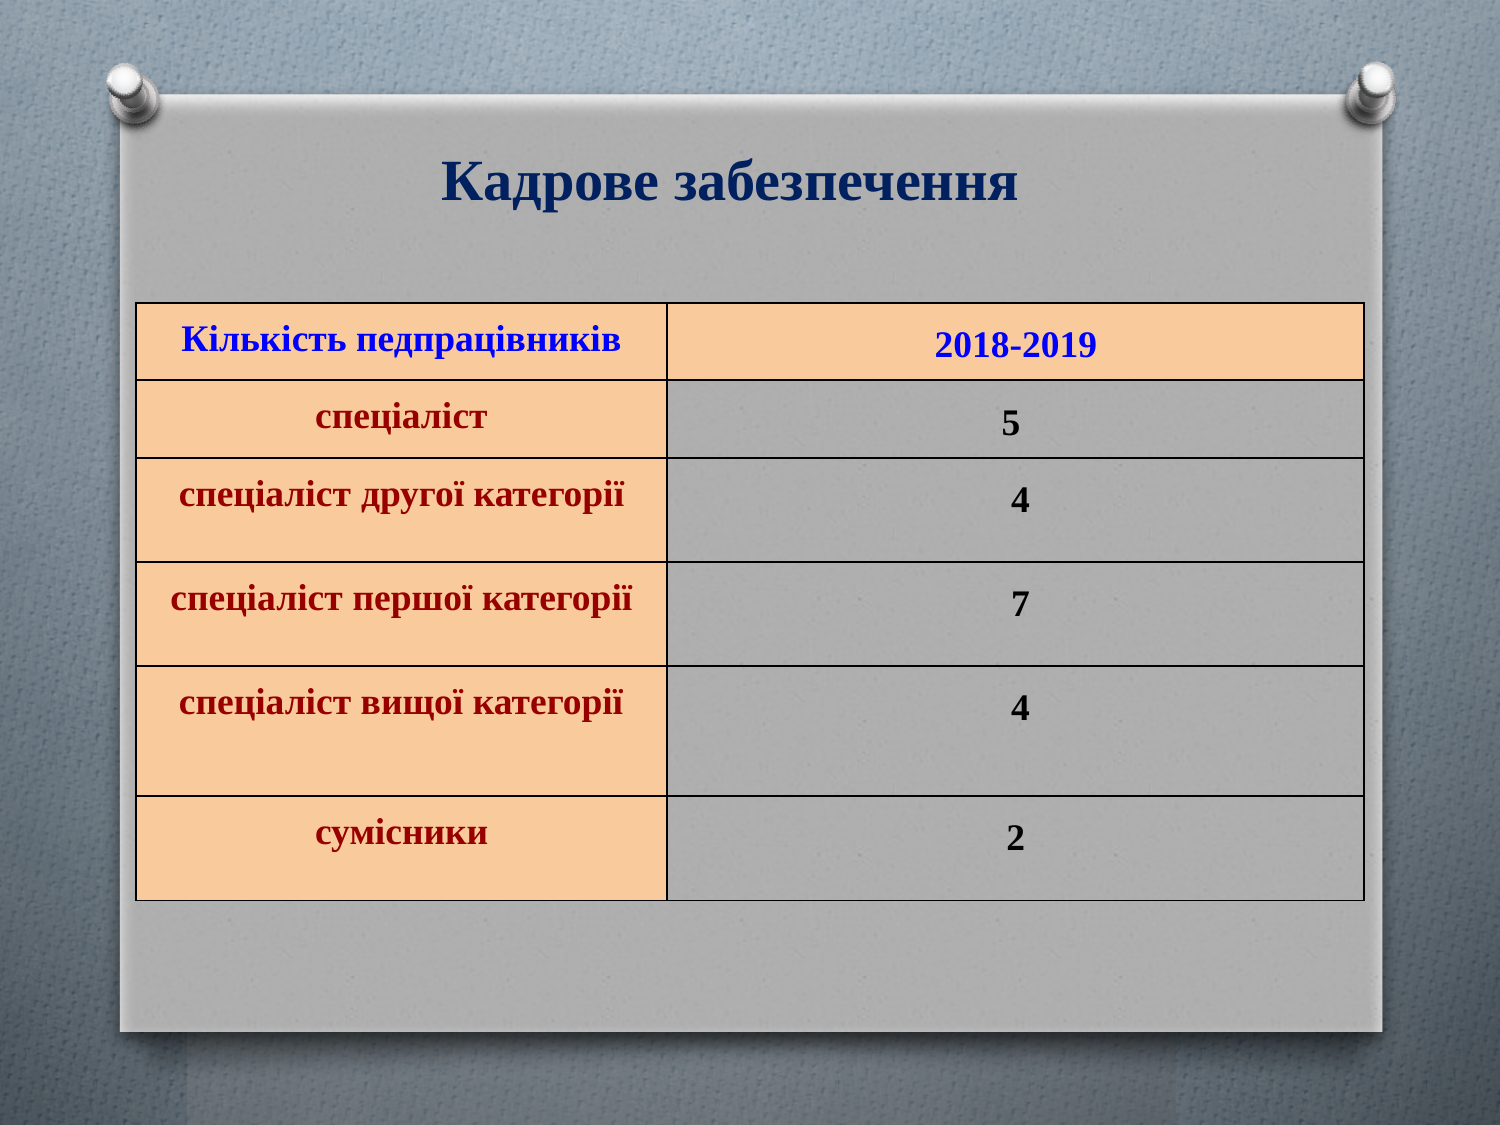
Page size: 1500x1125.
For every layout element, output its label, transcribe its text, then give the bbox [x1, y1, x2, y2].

table_cell 5 [668, 381, 1363, 457]
table_cell спеціаліст вищої категорії [137, 667, 666, 795]
picture [75, 29, 198, 153]
table_header 2018-2019 [668, 304, 1363, 379]
table_cell спеціаліст першої категорії [137, 563, 666, 665]
picture [1317, 35, 1439, 156]
table_cell сумісники [137, 797, 666, 900]
table_cell 4 [668, 667, 1363, 795]
title Кадрове забезпечення [159, 125, 1302, 235]
table_cell 4 [668, 459, 1363, 561]
table_cell спеціаліст другої категорії [137, 459, 666, 561]
table_cell 7 [668, 563, 1363, 665]
table_cell 2 [668, 797, 1363, 900]
table_cell спеціаліст [137, 381, 666, 457]
table_header Кількість педпрацівників [137, 304, 666, 379]
